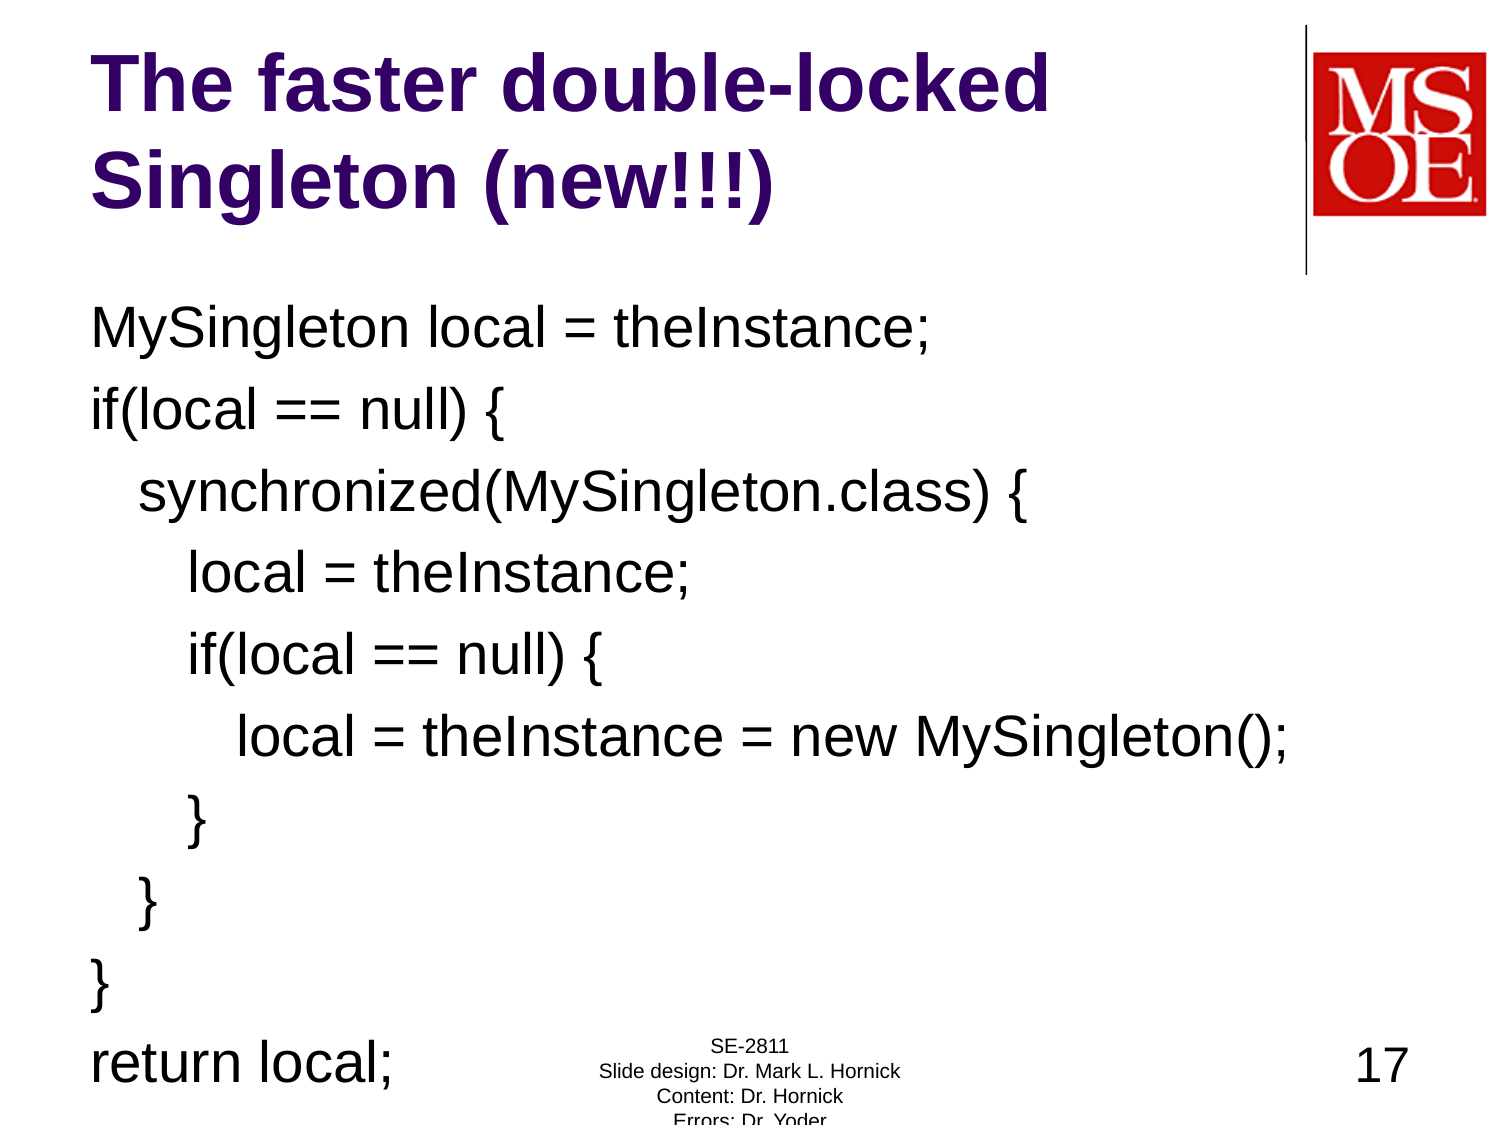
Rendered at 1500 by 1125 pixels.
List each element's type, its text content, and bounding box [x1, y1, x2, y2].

footer SE-2811 Slide design: Dr. Mark L. Hornick Content: Dr. Hornick Errors: Dr. Yoder [512, 1024, 988, 1101]
slide_number 17 [1074, 1024, 1426, 1101]
picture [1313, 37, 1488, 232]
title The faster double-locked Singleton (new!!!) [74, 19, 1313, 233]
list MySingleton local = theInstance; if(local == null) { synchronized(MySingleton.class) { local = theInstance; if(local == null) { local = theInstance = new MySingleton(); } } } return local; [74, 281, 1426, 1006]
